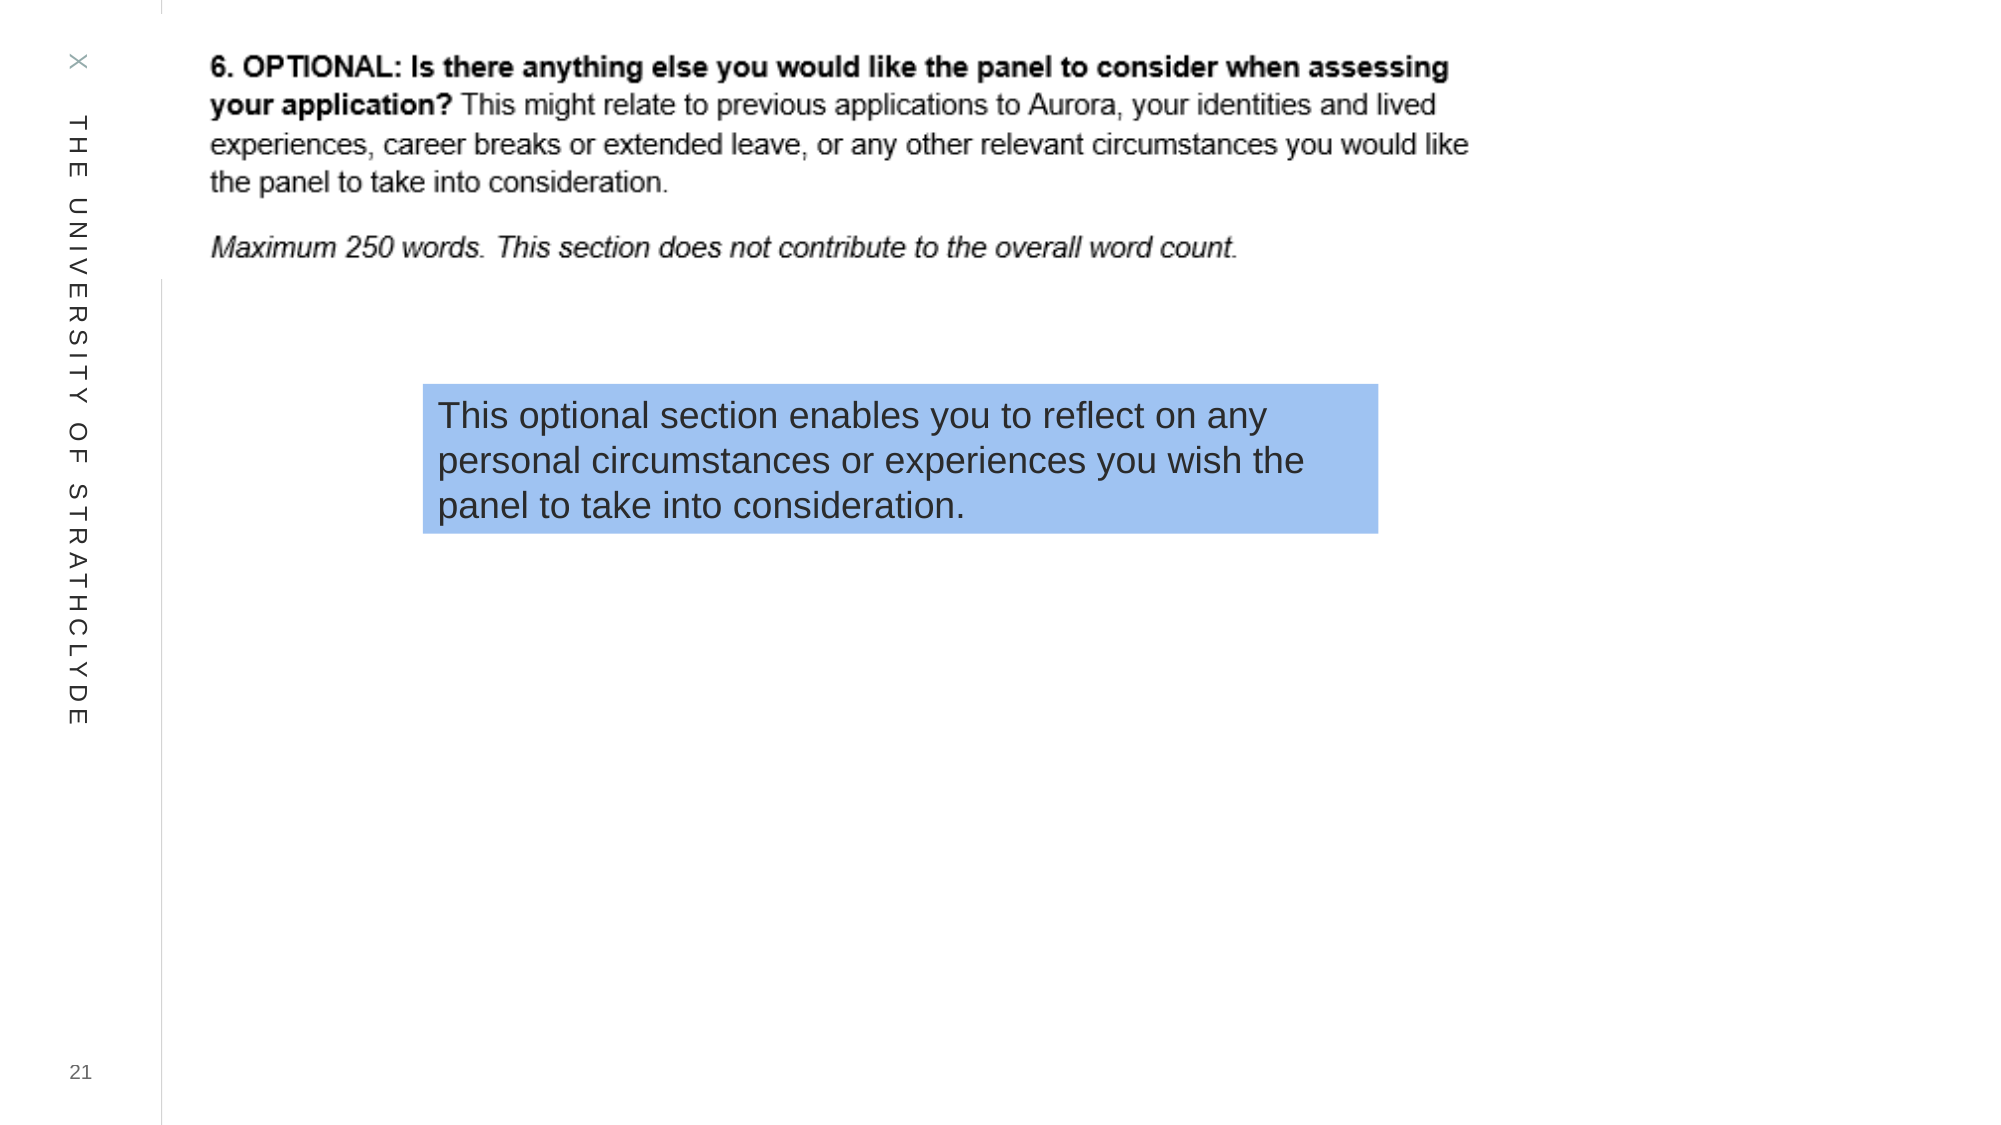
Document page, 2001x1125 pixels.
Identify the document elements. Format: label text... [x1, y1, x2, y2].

text_box This optional section enables you to reflect on any personal circumstances or experiences you wish the panel to take into consideration. [422, 383, 1379, 534]
slide_number 21 [38, 1052, 123, 1091]
picture [159, 14, 1573, 279]
